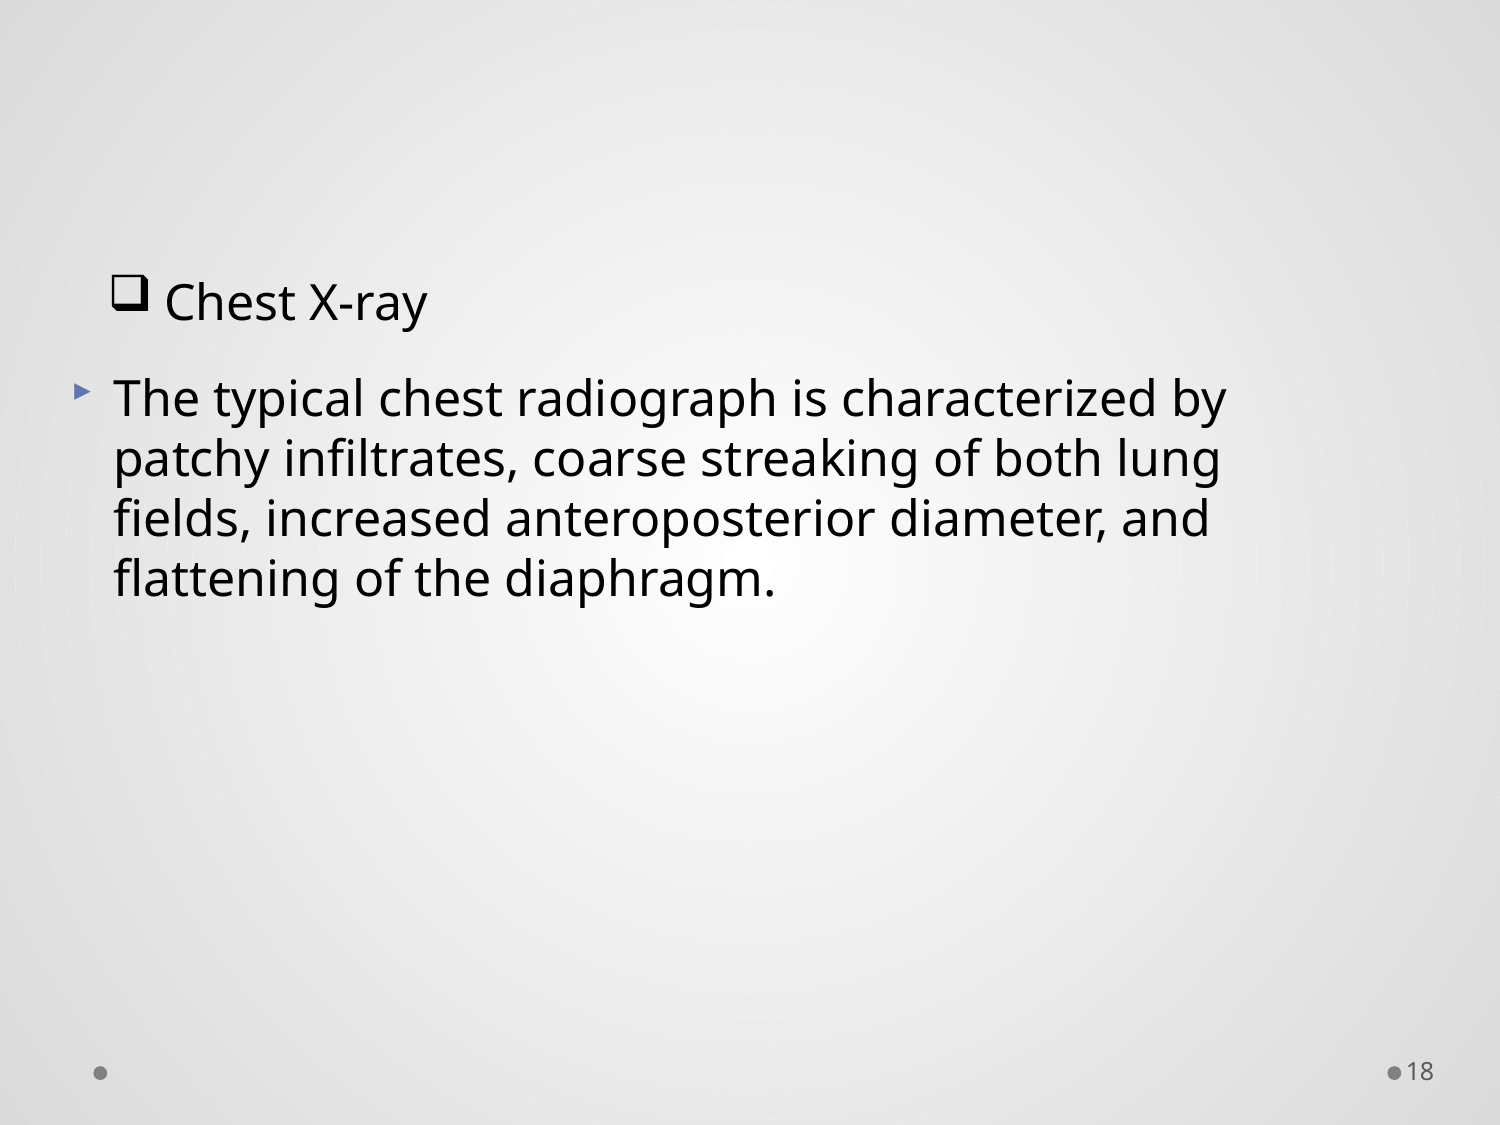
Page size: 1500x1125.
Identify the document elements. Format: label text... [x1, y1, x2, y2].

list Chest X-ray [75, 262, 1425, 1005]
slide_number 18 [1401, 1042, 1494, 1103]
text_box The typical chest radiograph is characterized by patchy infiltrates, coarse streaking of both lung fields, increased anteroposterior diameter, and flattening of the diaphragm. [38, 358, 1389, 1125]
